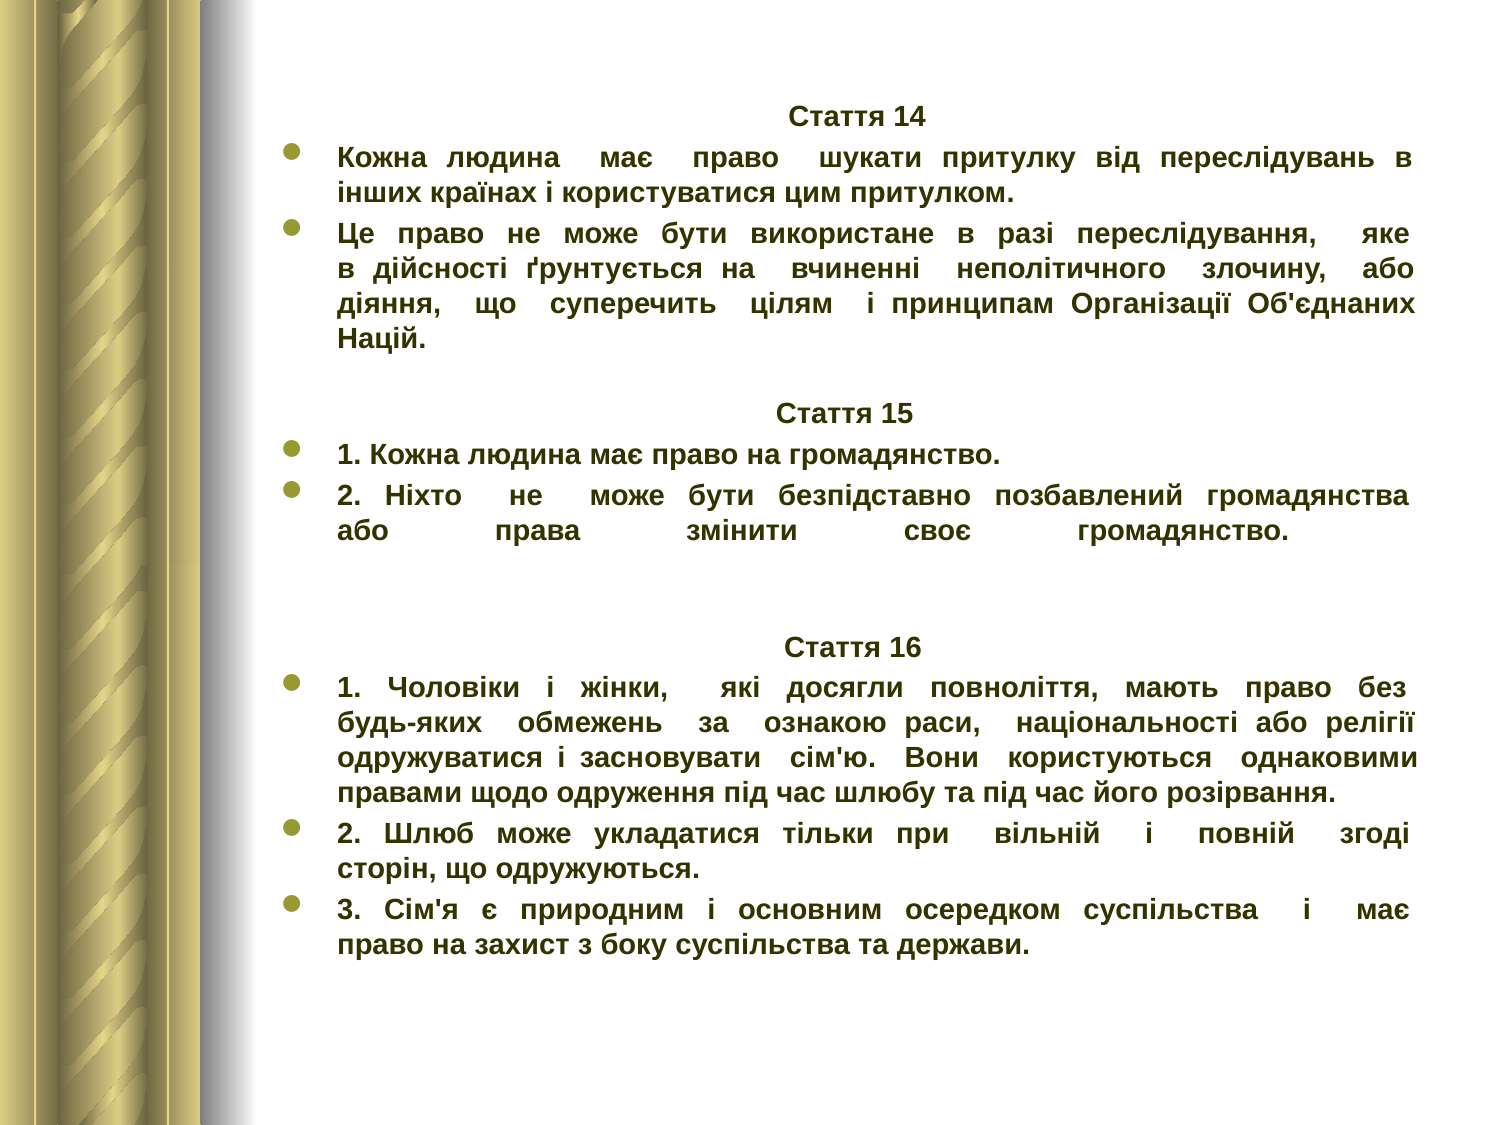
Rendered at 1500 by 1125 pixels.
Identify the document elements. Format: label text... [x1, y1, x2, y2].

list Стаття 14 Кожна людина має право шукати притулку від переслідувань в інших країнах і користуватися цим притулком. Це право не може бути використане в разі переслідування, яке в дійсності ґрунтується на вчиненні неполітичного злочину, або діяння, що суперечить цілям і принципам Організації Об'єднаних Націй. Стаття 15 1. Кожна людина має право на громадянство. 2. Ніхто не може бути безпідставно позбавлений громадянства або права змінити своє громадянство. Стаття 16 1. Чоловіки і жінки, які досягли повноліття, мають право без будь-яких обмежень за ознакою раси, національності або релігії одружуватися і засновувати сім'ю. Вони користуються однаковими правами щодо одруження під час шлюбу та під час його розірвання. 2. Шлюб може укладатися тільки при вільній і повній згоді сторін, що одружуються. 3. Сім'я є природним і основним осередком суспільства і має право на захист з боку суспільства та держави. [265, 90, 1449, 1064]
